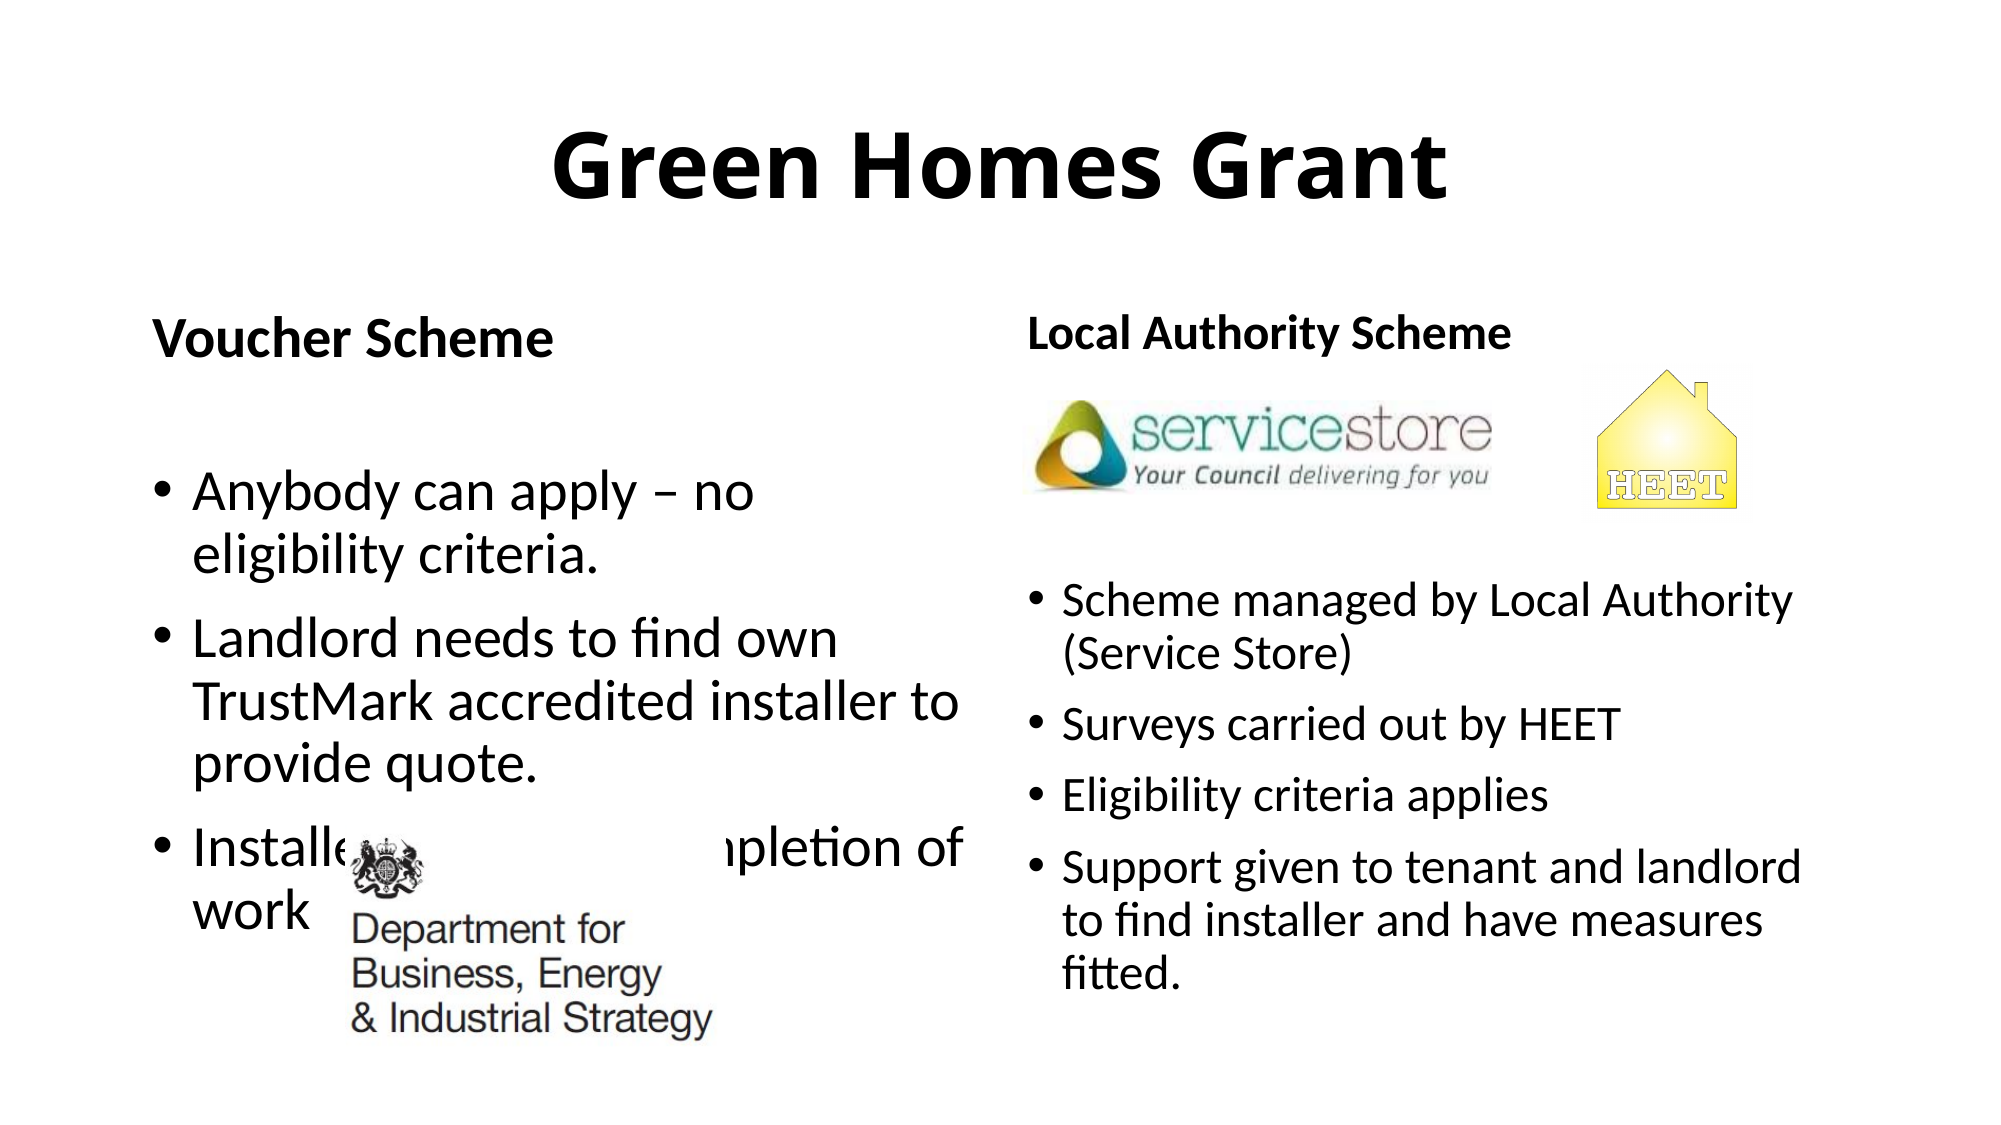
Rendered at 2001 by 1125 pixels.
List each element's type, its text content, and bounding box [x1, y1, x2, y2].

title Green Homes Grant [137, 59, 1863, 278]
picture [1015, 385, 1531, 523]
picture [345, 819, 726, 1066]
list Local Authority Scheme Scheme managed by Local Authority (Service Store) Surveys carried out by HEET Eligibility criteria applies Support given to tenant and landlord to find installer and have measures fitted. [1012, 299, 1863, 1014]
picture [1581, 363, 1753, 523]
list Voucher Scheme Anybody can apply – no eligibility criteria. Landlord needs to find own TrustMark accredited installer to provide quote. Installer is paid on completion of work [137, 299, 988, 1014]
